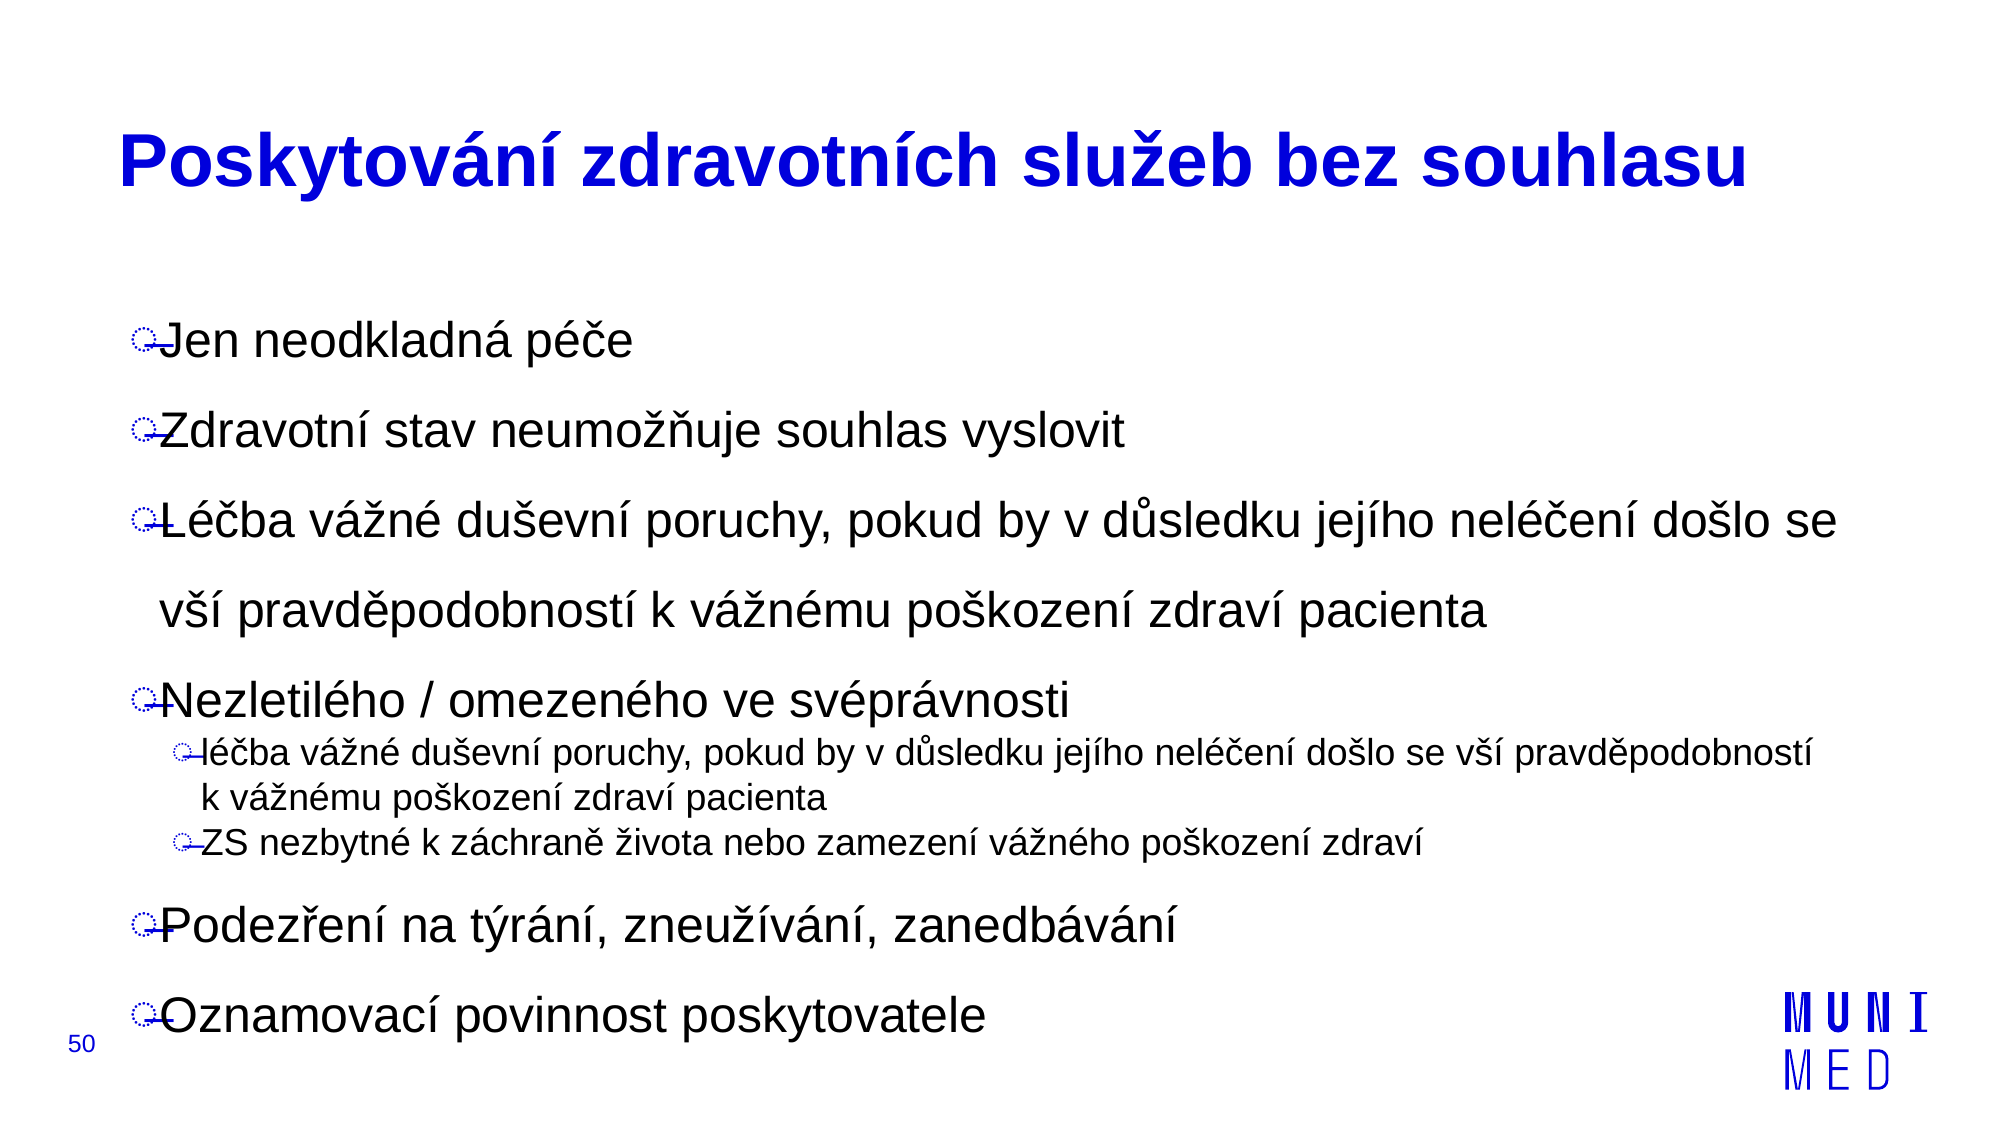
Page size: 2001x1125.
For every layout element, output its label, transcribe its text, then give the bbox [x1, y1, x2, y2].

slide_number 50 [67, 1021, 110, 1063]
footer [118, 1021, 1418, 1063]
list Jen neodkladná péče Zdravotní stav neumožňuje souhlas vyslovit Léčba vážné duševní poruchy, pokud by v důsledku jejího neléčení došlo se vší pravděpodobností k vážnému poškození zdraví pacienta Nezletilého / omezeného ve svéprávnosti léčba vážné duševní poruchy, pokud by v důsledku jejího neléčení došlo se vší pravděpodobností k vážnému poškození zdraví pacienta ZS nezbytné k záchraně života nebo zamezení vážného poškození zdraví Podezření na týrání, zneužívání, zanedbávání Oznamovací povinnost poskytovatele [118, 277, 1883, 957]
title Poskytování zdravotních služeb bez souhlasu [118, 118, 1883, 193]
